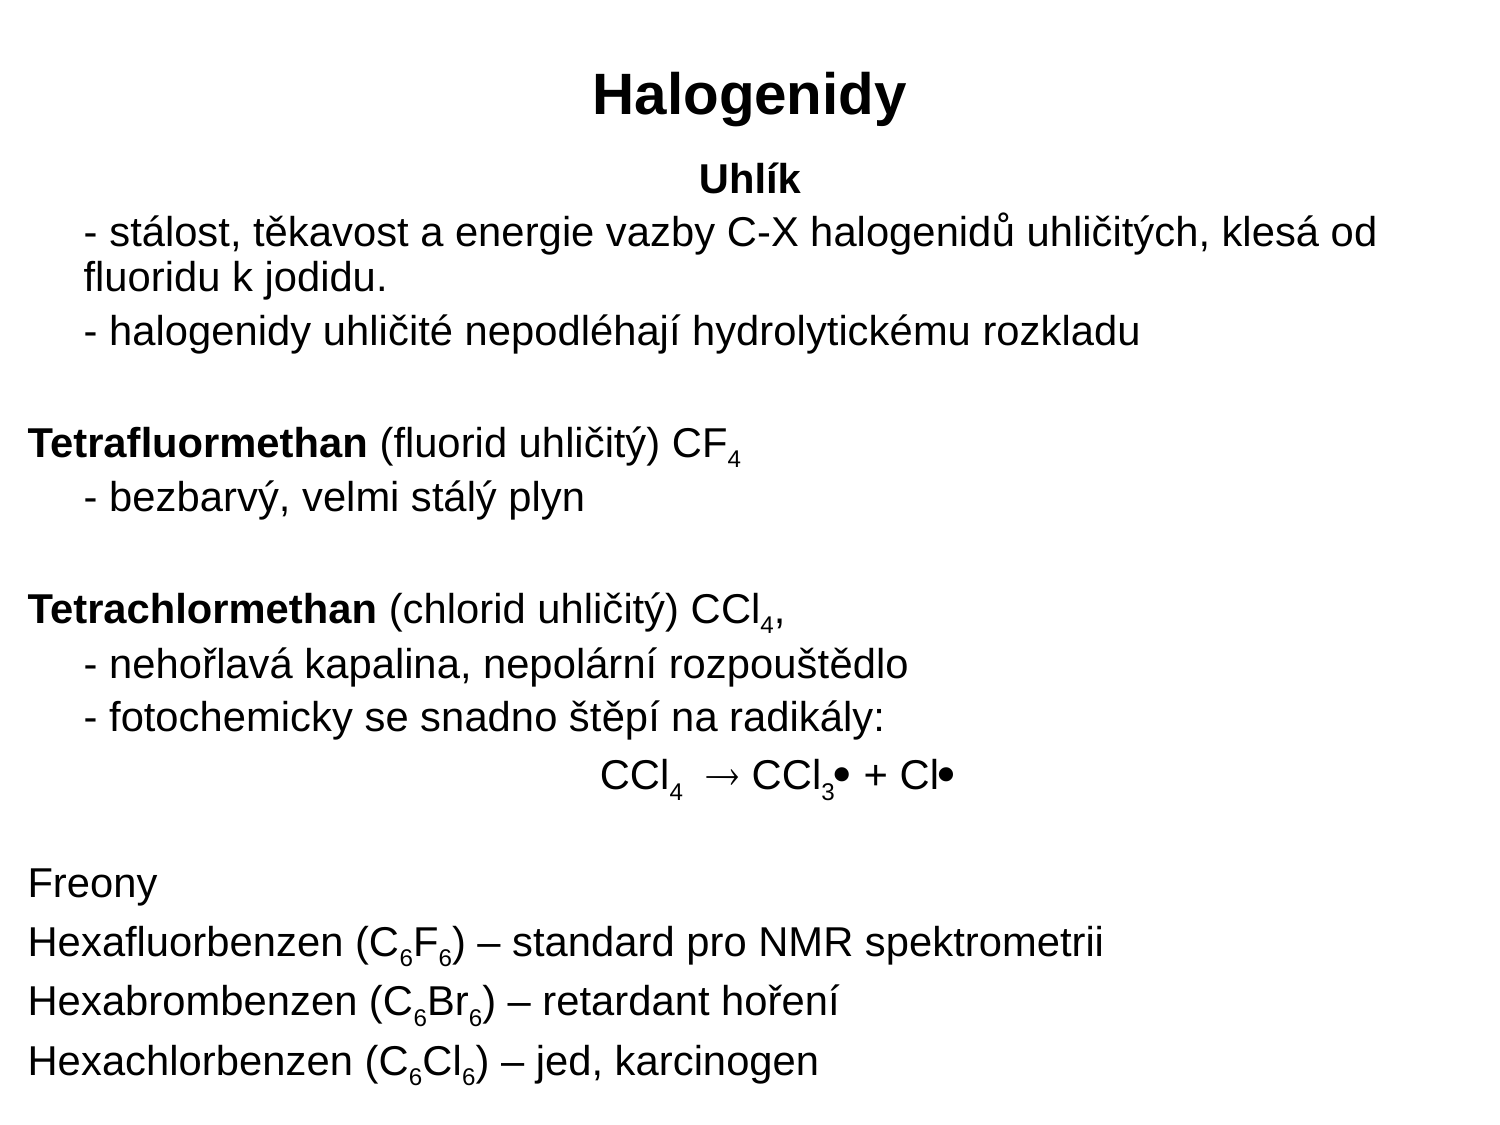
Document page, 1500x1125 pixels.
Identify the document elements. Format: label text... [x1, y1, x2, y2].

list Uhlík - stálost, těkavost a energie vazby C-X halogenidů uhličitých, klesá od fluoridu k jodidu. - halogenidy uhličité nepodléhají hydrolytickému rozkladu Tetrafluormethan (fluorid uhličitý) CF4 - bezbarvý, velmi stálý plyn Tetrachlormethan (chlorid uhličitý) CCl4, - nehořlavá kapalina, nepolární rozpouštědlo - fotochemicky se snadno štěpí na radikály: CCl4  CCl3 + Cl Freony Hexafluorbenzen (C6F6) – standard pro NMR spektrometrii Hexabrombenzen (C6Br6) – retardant hoření Hexachlorbenzen (C6Cl6) – jed, karcinogen [12, 149, 1488, 1113]
title Halogenidy [75, 45, 1425, 138]
